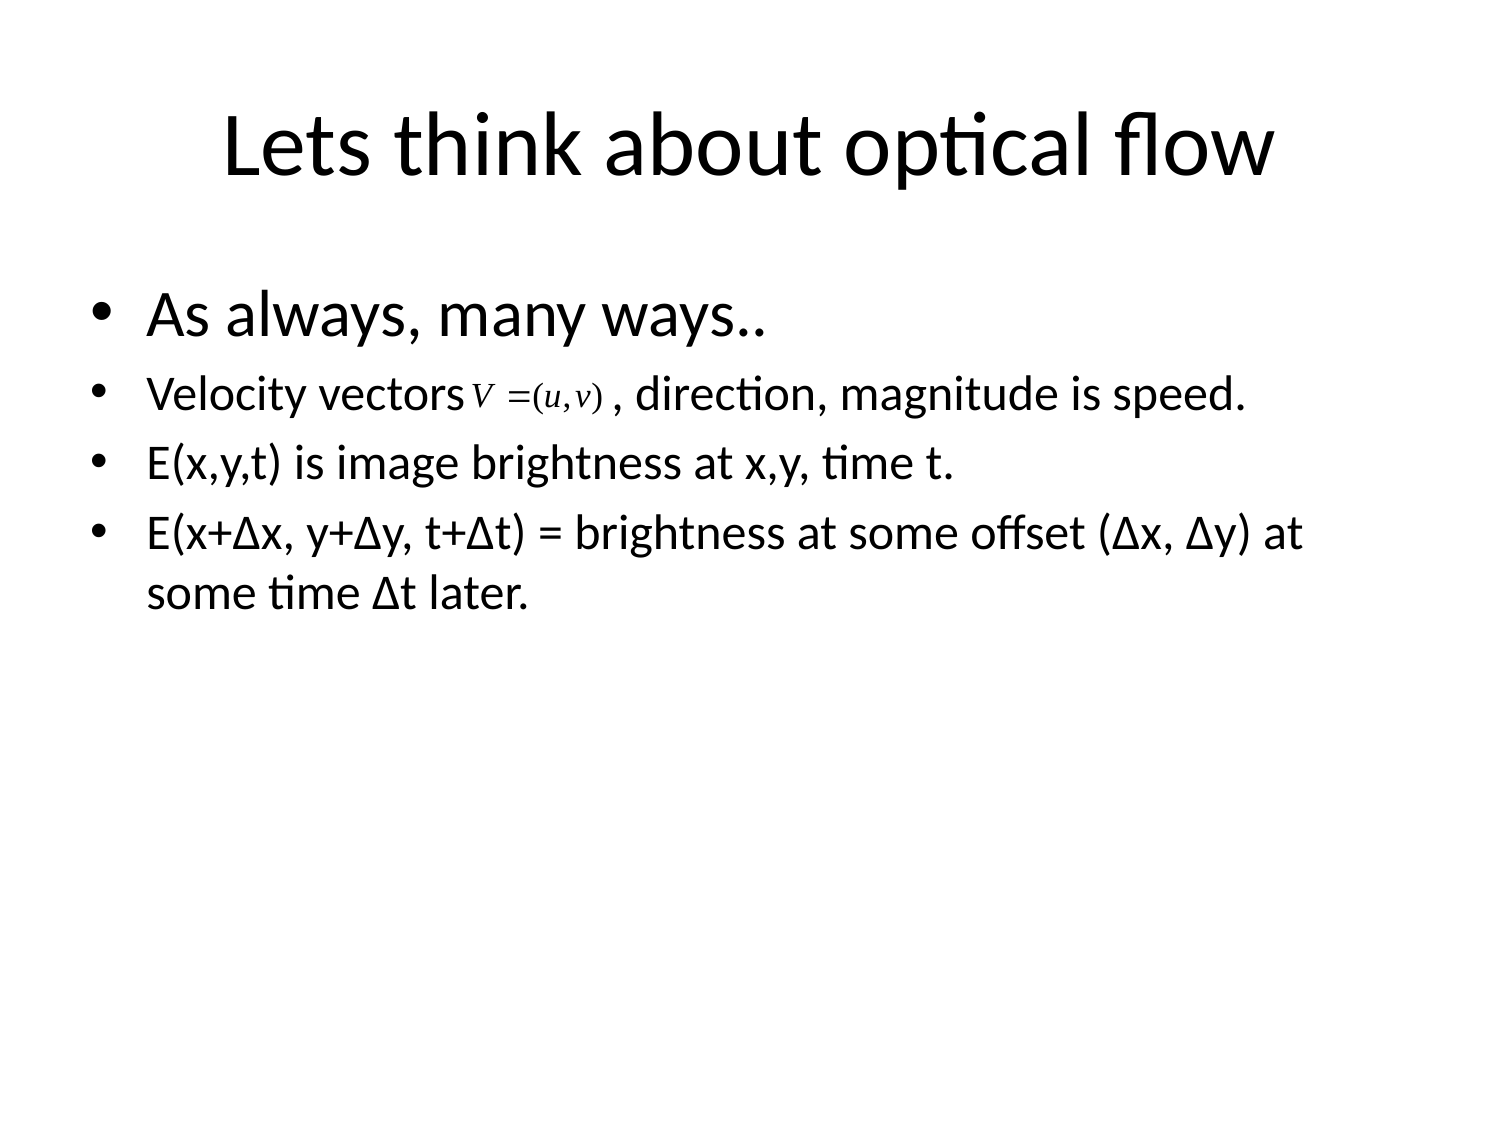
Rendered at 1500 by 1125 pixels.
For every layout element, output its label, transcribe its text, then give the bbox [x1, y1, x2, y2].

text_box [468, 374, 610, 423]
title Lets think about optical flow [74, 44, 1426, 233]
list As always, many ways.. Velocity vectors , direction, magnitude is speed. E(x,y,t) is image brightness at x,y, time t. E(x+Δx, y+Δy, t+Δt) = brightness at some offset (Δx, Δy) at some time Δt later. [74, 262, 1426, 1006]
